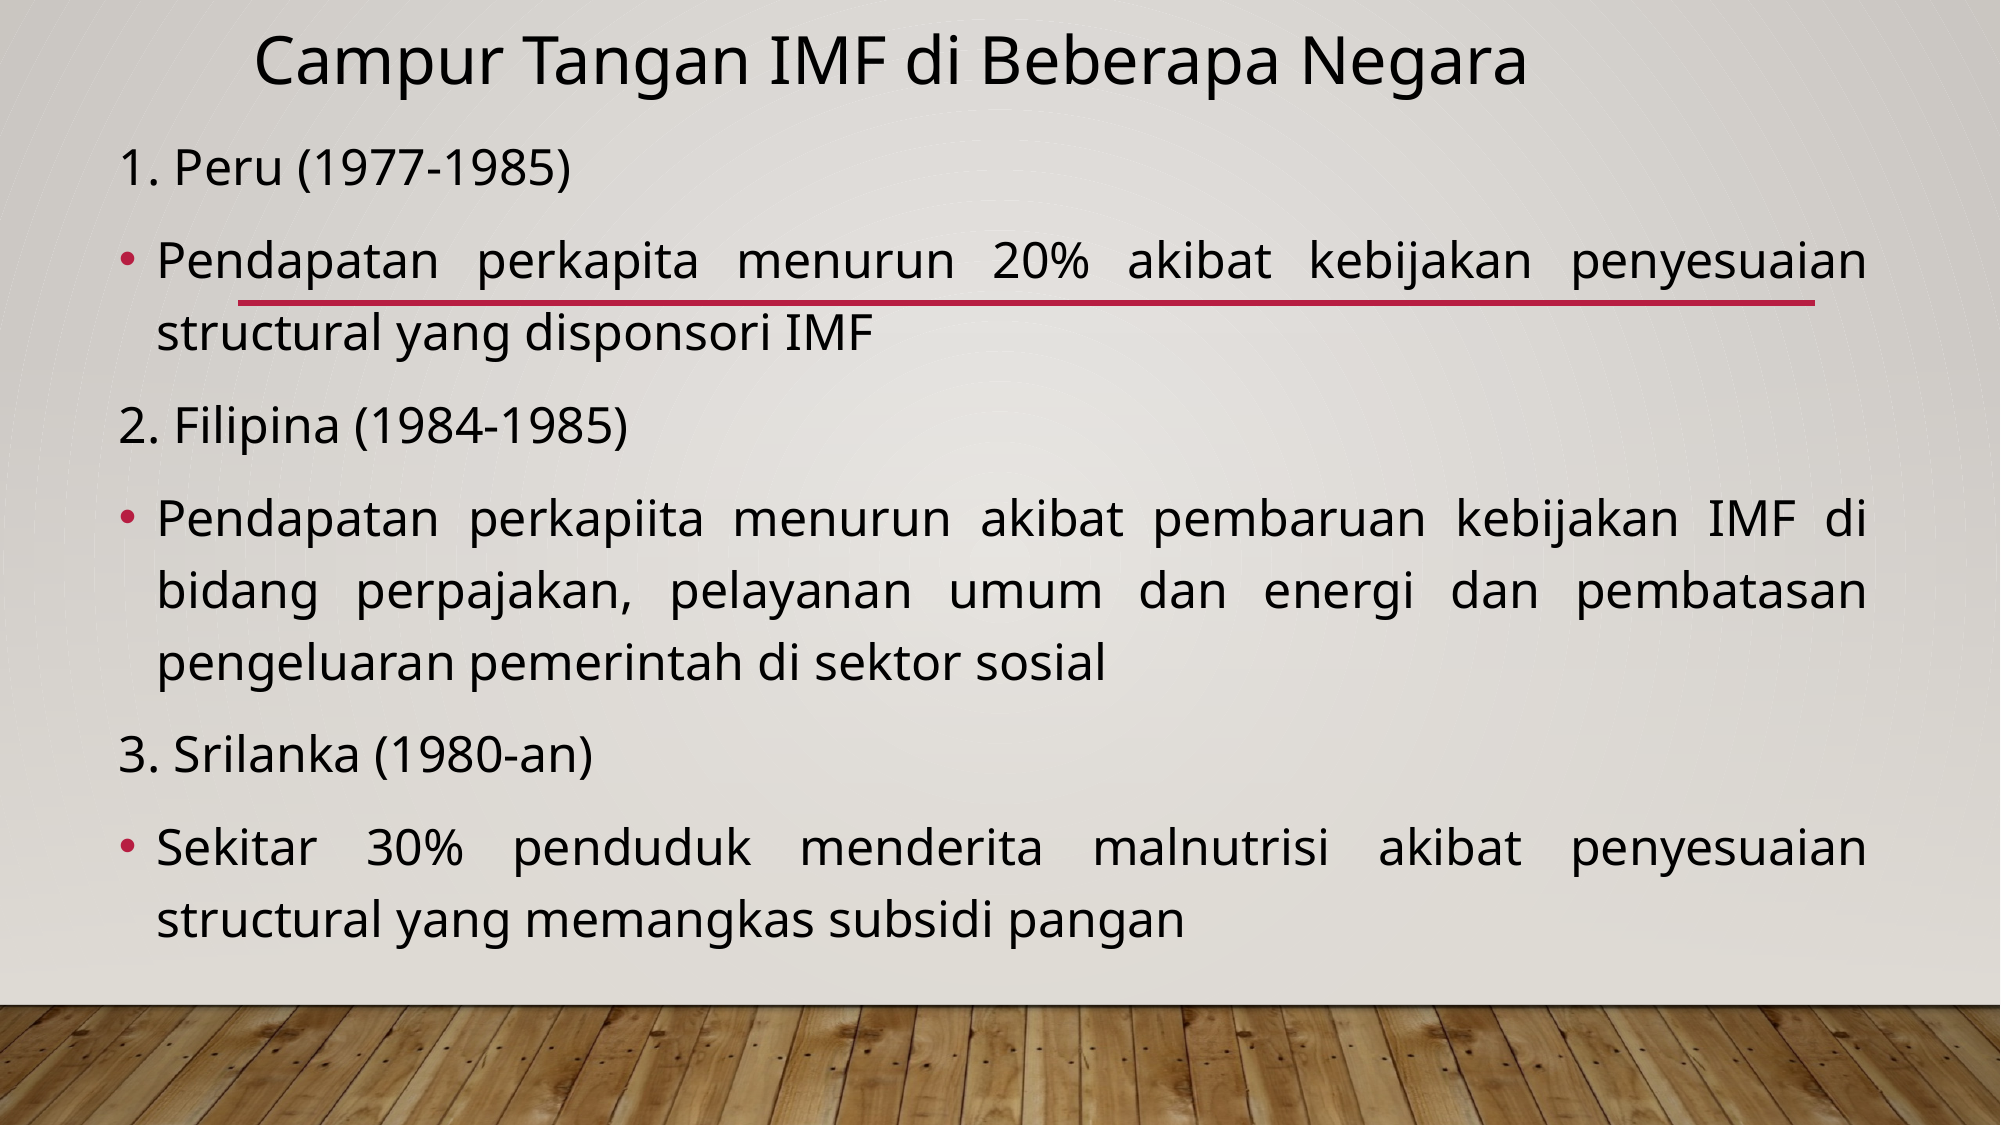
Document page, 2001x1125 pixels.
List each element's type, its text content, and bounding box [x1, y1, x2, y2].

list 1. Peru (1977-1985) Pendapatan perkapita menurun 20% akibat kebijakan penyesuaian structural yang disponsori IMF 2. Filipina (1984-1985) Pendapatan perkapiita menurun akibat pembaruan kebijakan IMF di bidang perpajakan, pelayanan umum dan energi dan pembatasan pengeluaran pemerintah di sektor sosial 3. Srilanka (1980-an) Sekitar 30% penduduk menderita malnutrisi akibat penyesuaian structural yang memangkas subsidi pangan [104, 116, 1885, 958]
picture [0, 1005, 2000, 1125]
title Campur Tangan IMF di Beberapa Negara [238, 19, 1814, 116]
